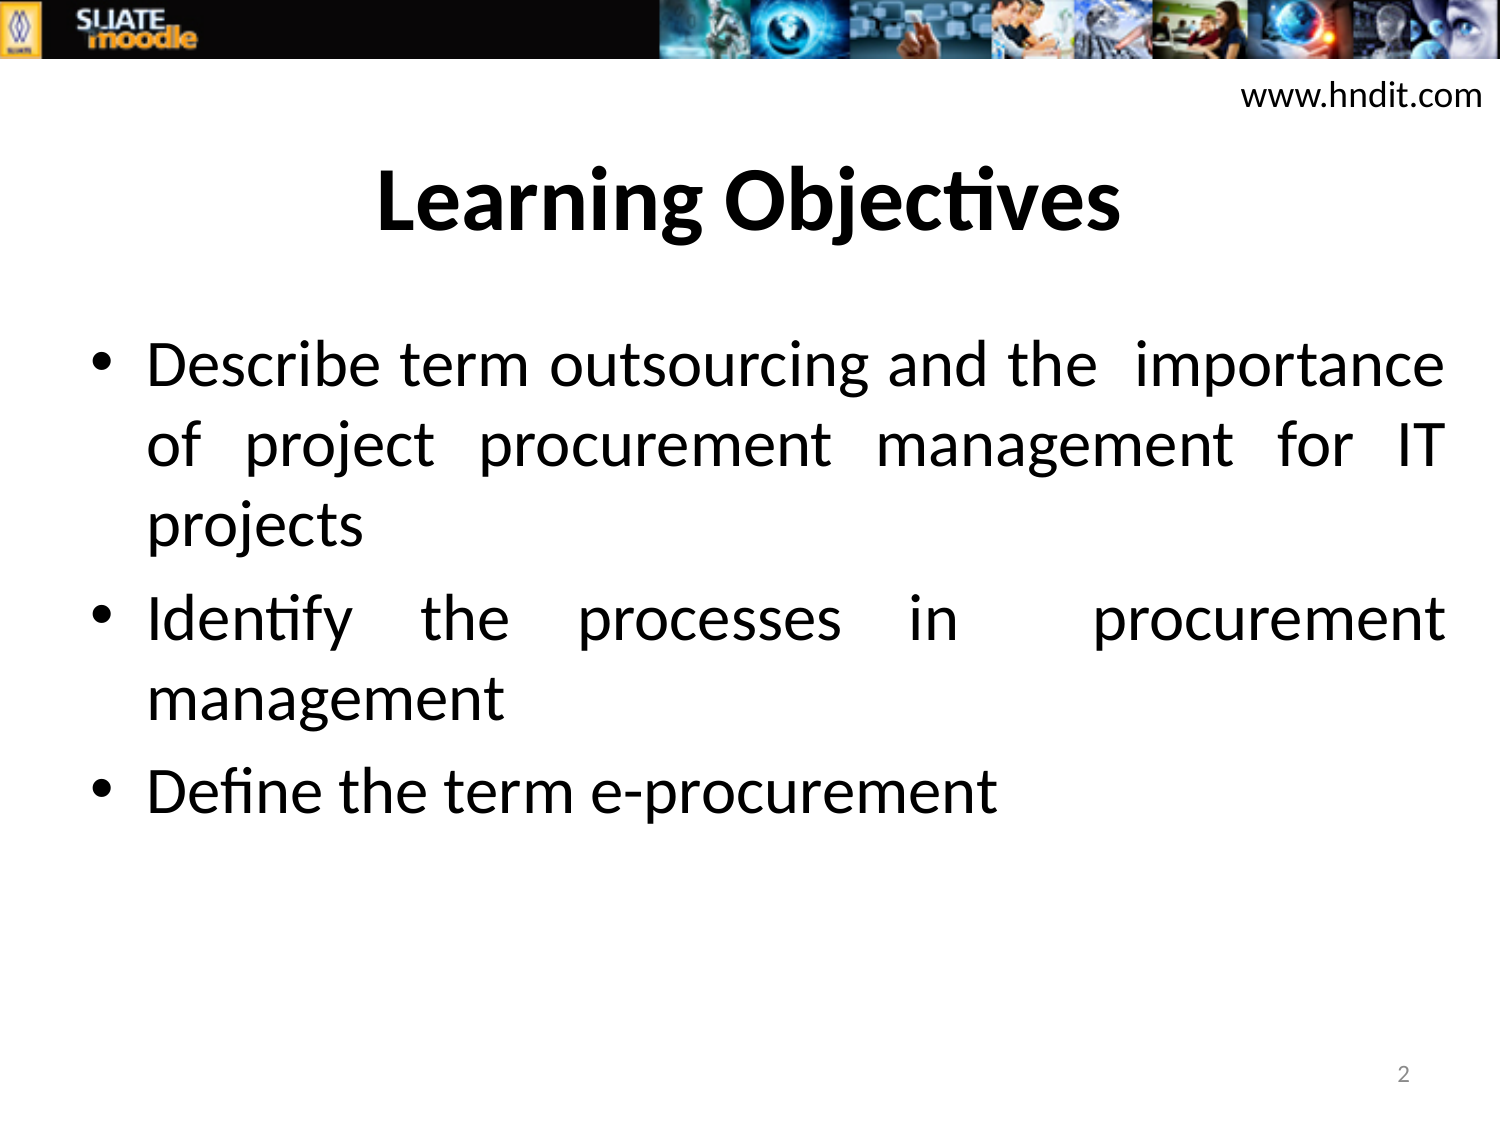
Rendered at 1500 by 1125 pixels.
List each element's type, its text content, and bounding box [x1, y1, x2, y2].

picture [0, 0, 1500, 59]
list Describe term outsourcing and the importance of project procurement management for IT projects Identify the processes in procurement management Define the term e-procurement [75, 312, 1463, 1005]
text_box www.hndit.com [1225, 62, 1499, 123]
title Learning Objectives [75, 99, 1425, 288]
slide_number 2 [1074, 1042, 1425, 1103]
